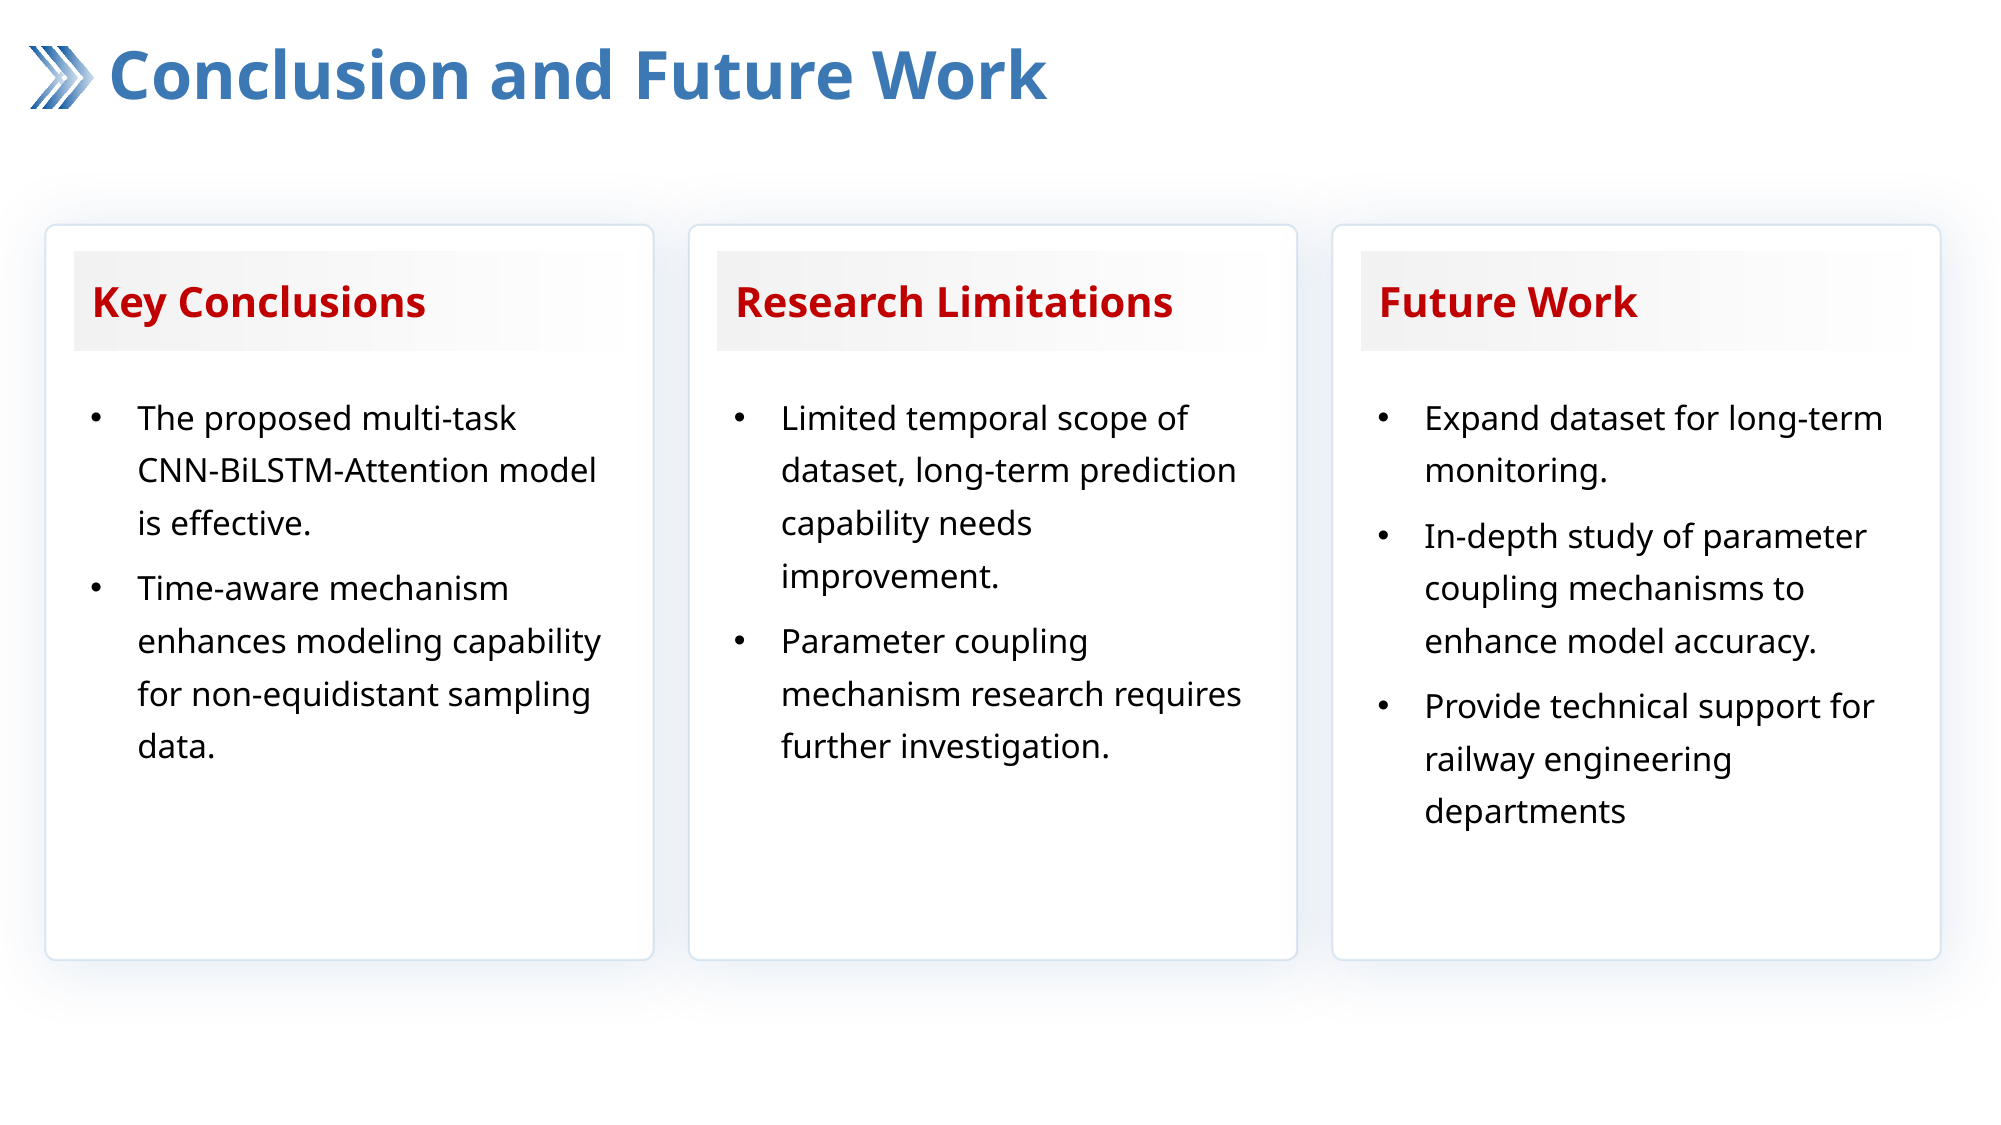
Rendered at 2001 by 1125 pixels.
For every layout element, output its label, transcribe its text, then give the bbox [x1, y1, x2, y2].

text_box Key Conclusions [76, 267, 597, 333]
text_box Future Work [1363, 267, 1884, 333]
text_box [44, 223, 655, 961]
text_box [717, 250, 1269, 351]
text_box [687, 223, 1299, 961]
text_box [73, 250, 625, 351]
text_box Research Limitations [720, 267, 1240, 333]
title Conclusion and Future Work [93, 32, 1768, 124]
text_box [1331, 223, 1942, 961]
text_box Limited temporal scope of dataset, long-term prediction capability needs improvement. Parameter coupling mechanism research requires further investigation. [719, 376, 1267, 773]
text_box [1360, 250, 1912, 351]
text_box Expand dataset for long-term monitoring. In-depth study of parameter coupling mechanisms to enhance model accuracy. Provide technical support for railway engineering departments [1362, 376, 1911, 838]
text_box The proposed multi-task CNN-BiLSTM-Attention model is effective. Time-aware mechanism enhances modeling capability for non-equidistant sampling data. [75, 376, 624, 773]
